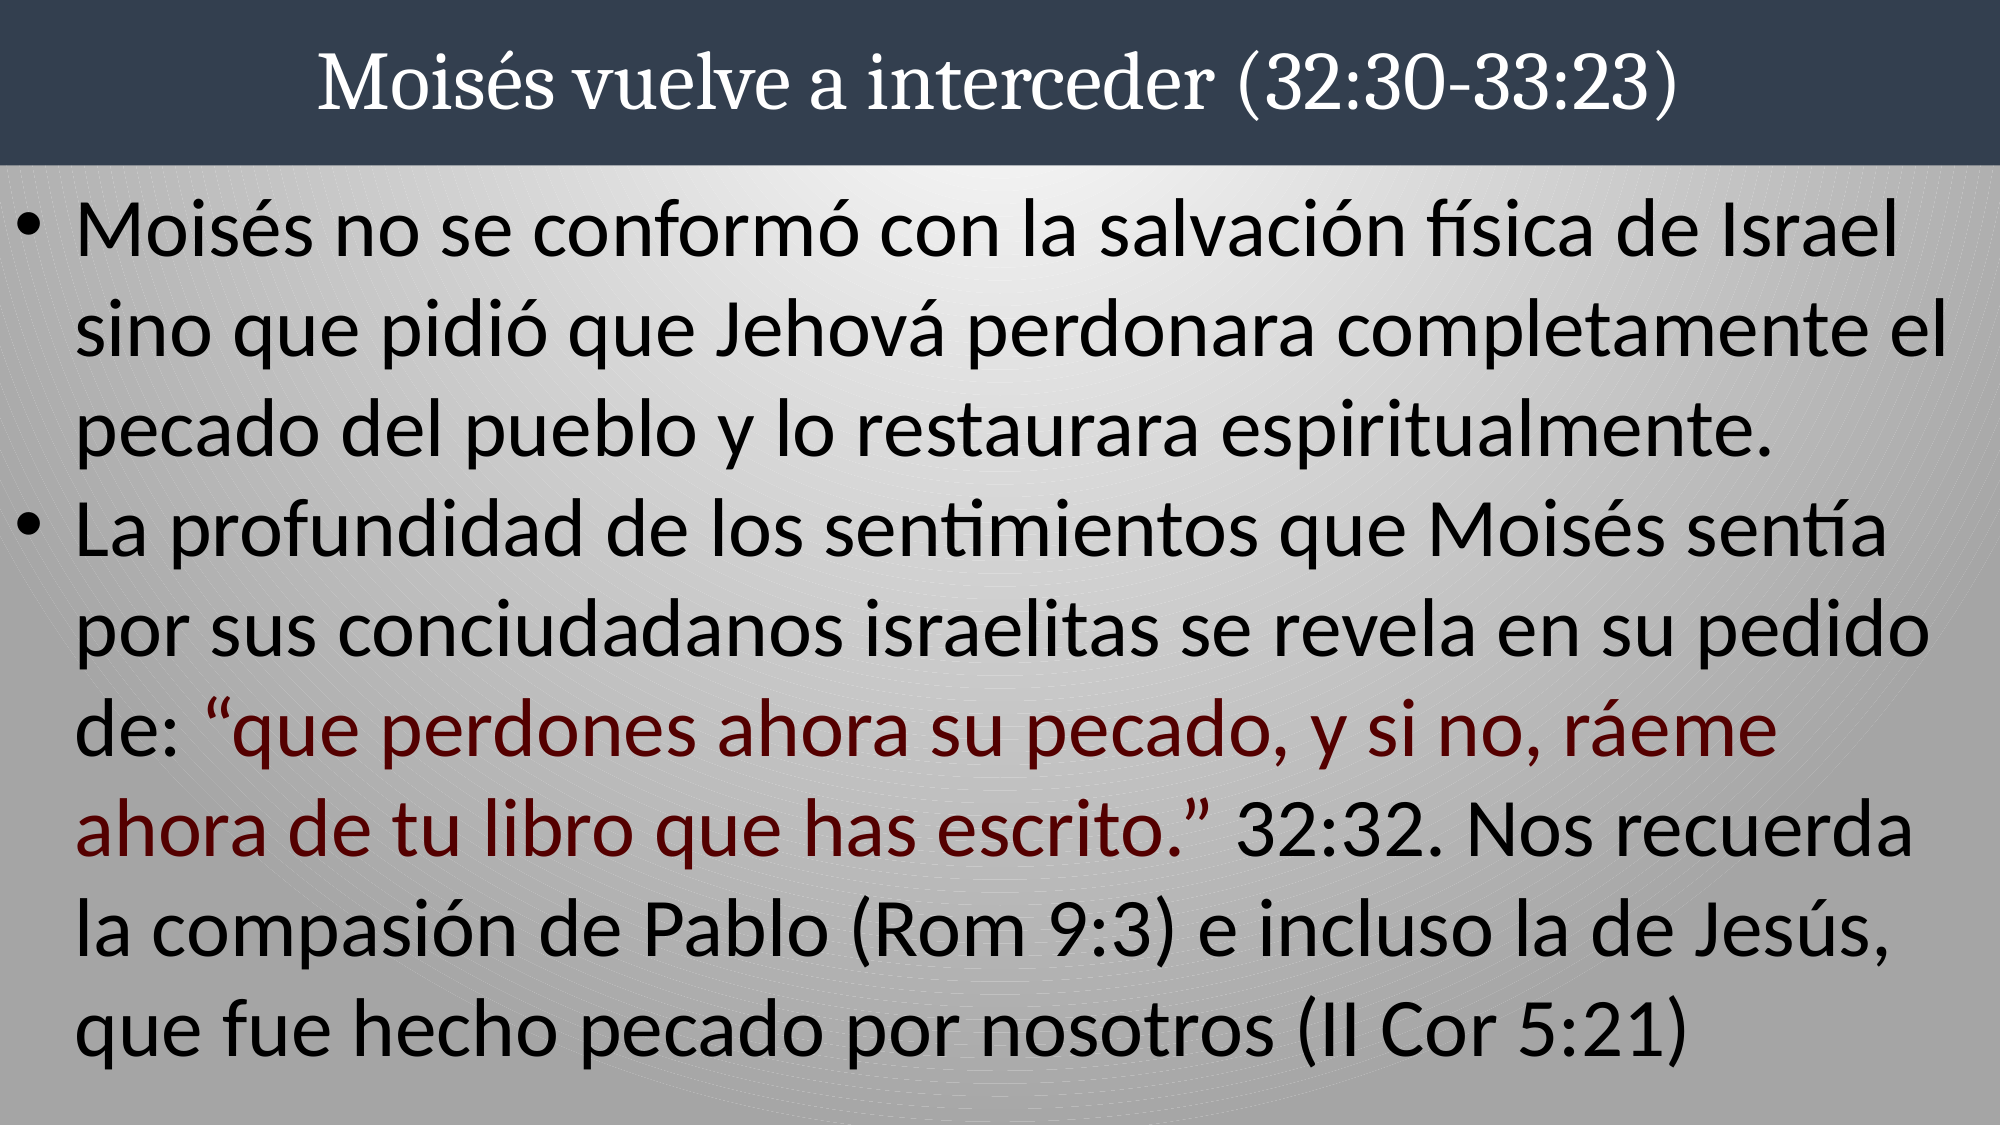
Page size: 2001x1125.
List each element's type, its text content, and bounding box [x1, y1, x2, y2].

text_box Moisés no se conformó con la salvación física de Israel sino que pidió que Jehová perdonara completamente el pecado del pueblo y lo restaurara espiritualmente. La profundidad de los sentimientos que Moisés sentía por sus conciudadanos israelitas se revela en su pedido de: “que perdones ahora su pecado, y si no, ráeme ahora de tu libro que has escrito.” 32:32. Nos recuerda la compasión de Pablo (Rom 9:3) e incluso la de Jesús, que fue hecho pecado por nosotros (II Cor 5:21) [0, 165, 2000, 1080]
title Moisés vuelve a interceder (32:30-33:23) [0, 0, 2000, 165]
